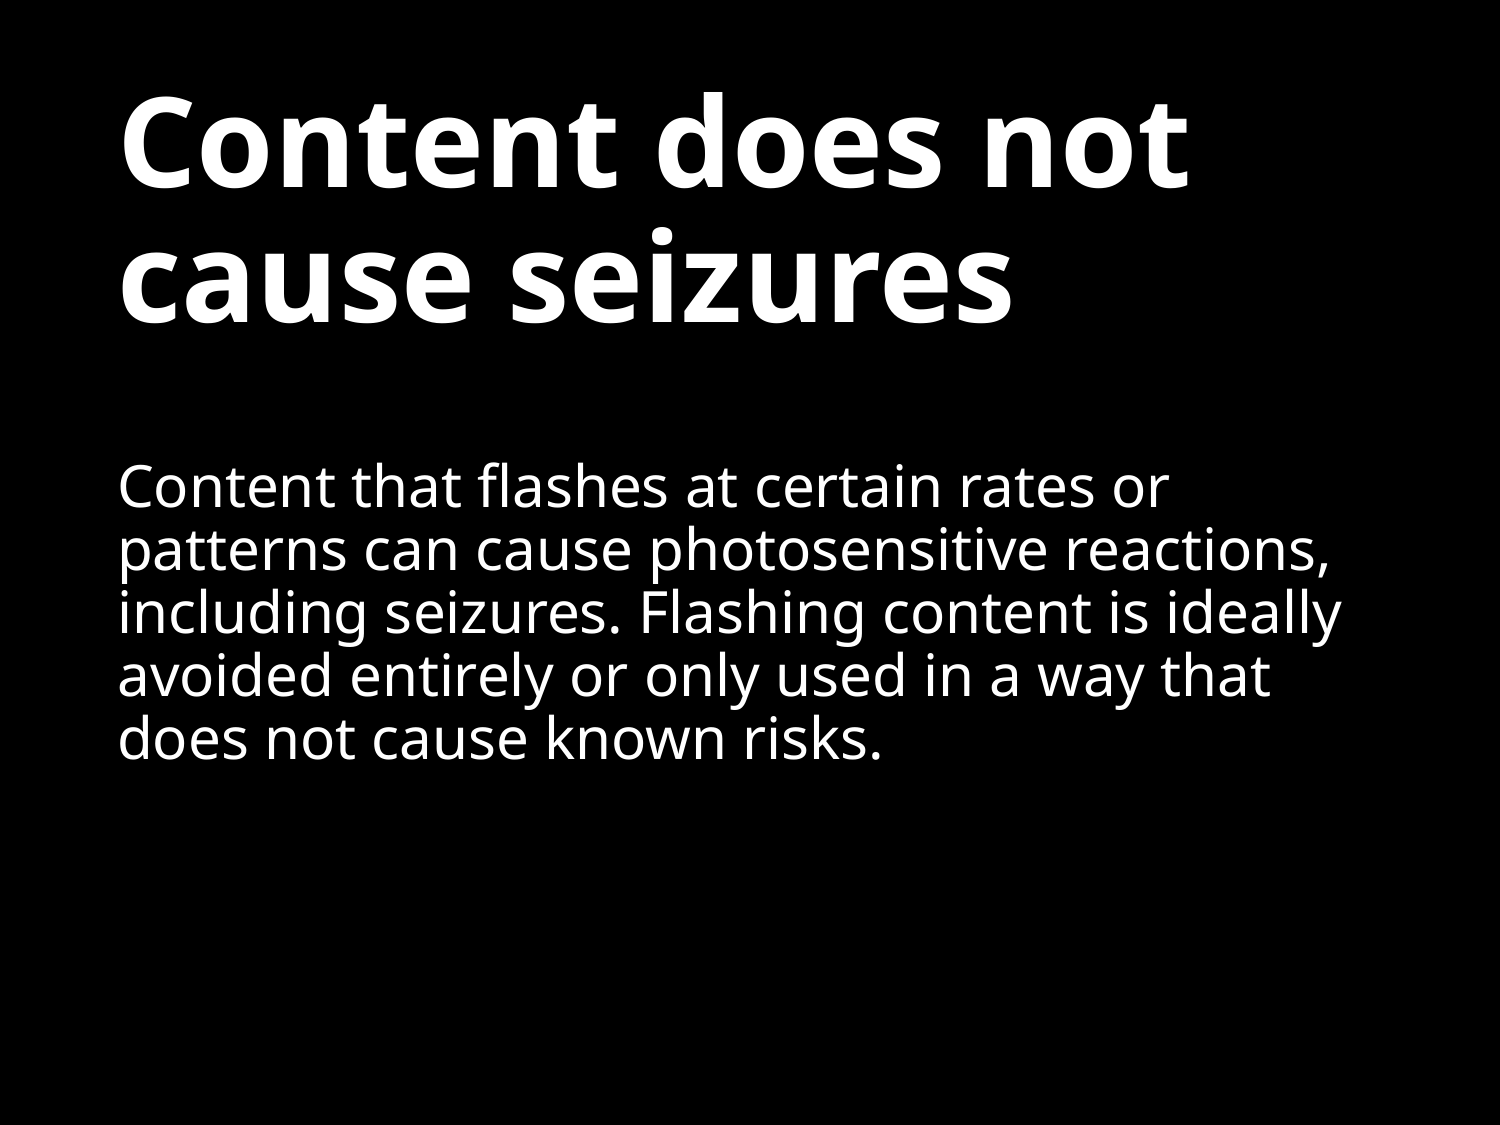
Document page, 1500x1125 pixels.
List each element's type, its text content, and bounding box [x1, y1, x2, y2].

list Content that flashes at certain rates or patterns can cause photosensitive reactions, including seizures. Flashing content is ideally avoided entirely or only used in a way that does not cause known risks. [102, 450, 1397, 999]
title Content does not cause seizures [102, 84, 1397, 450]
